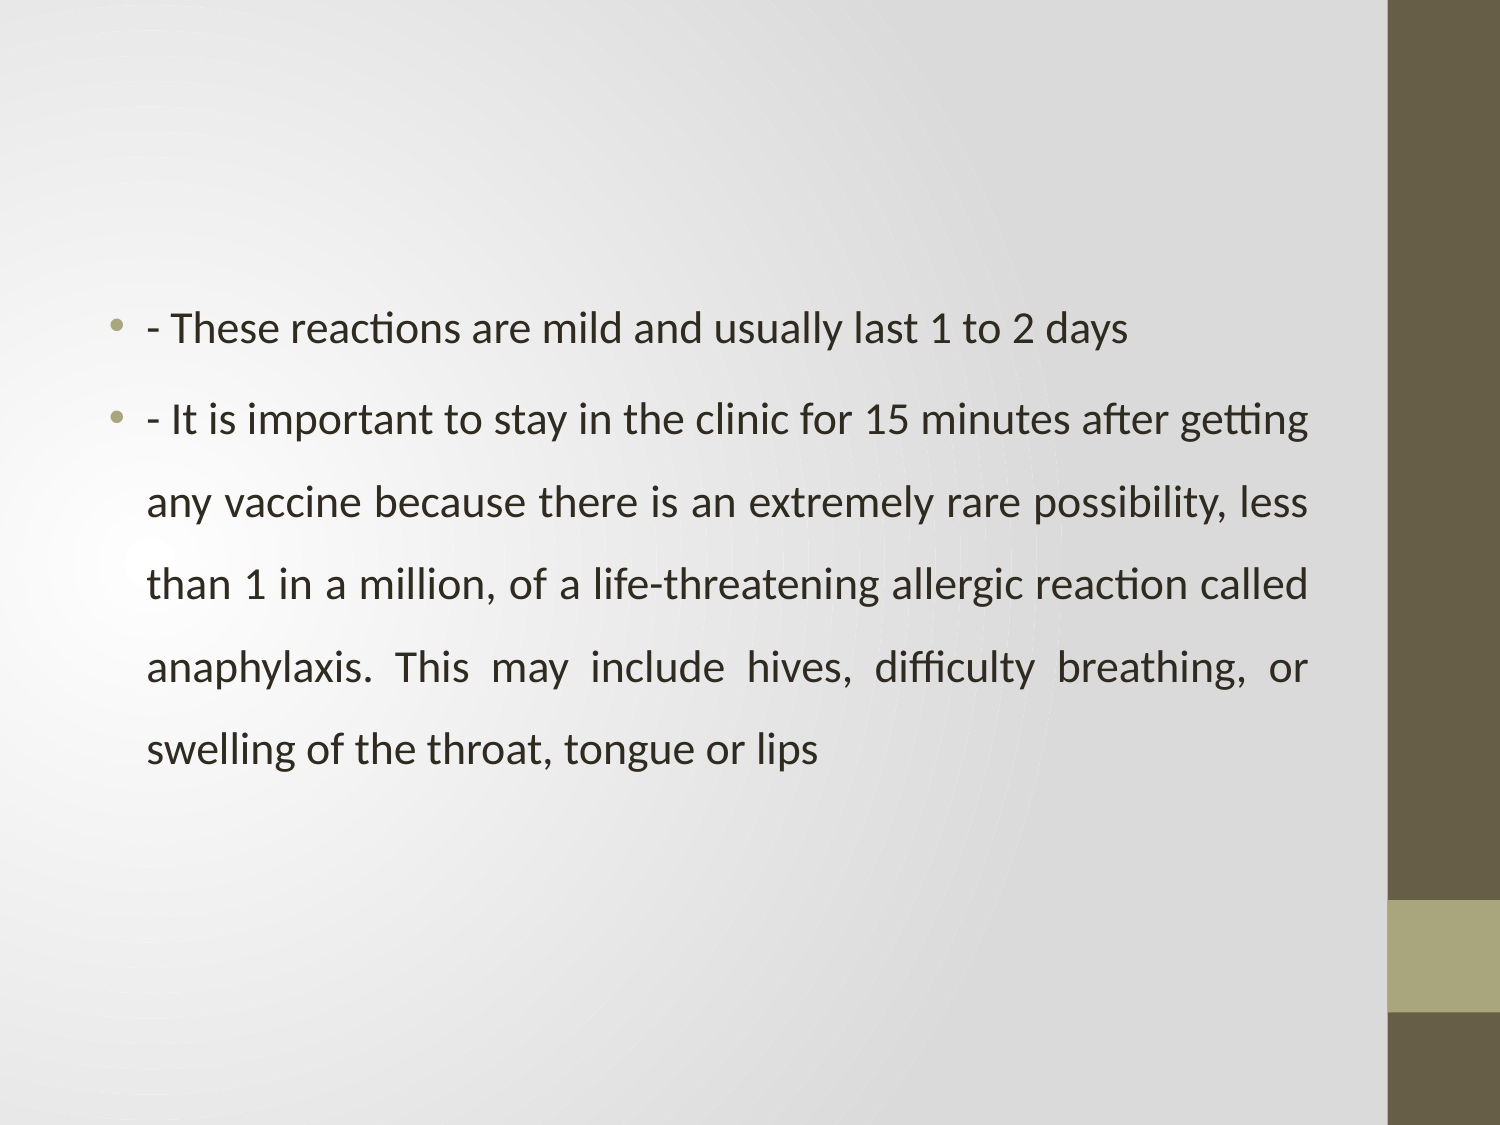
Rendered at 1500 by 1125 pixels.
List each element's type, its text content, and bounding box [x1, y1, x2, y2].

list - These reactions are mild and usually last 1 to 2 days - It is important to stay in the clinic for 15 minutes after getting any vaccine because there is an extremely rare possibility, less than 1 in a million, of a life-threatening allergic reaction called anaphylaxis. This may include hives, difficulty breathing, or swelling of the throat, tongue or lips [75, 262, 1325, 1050]
